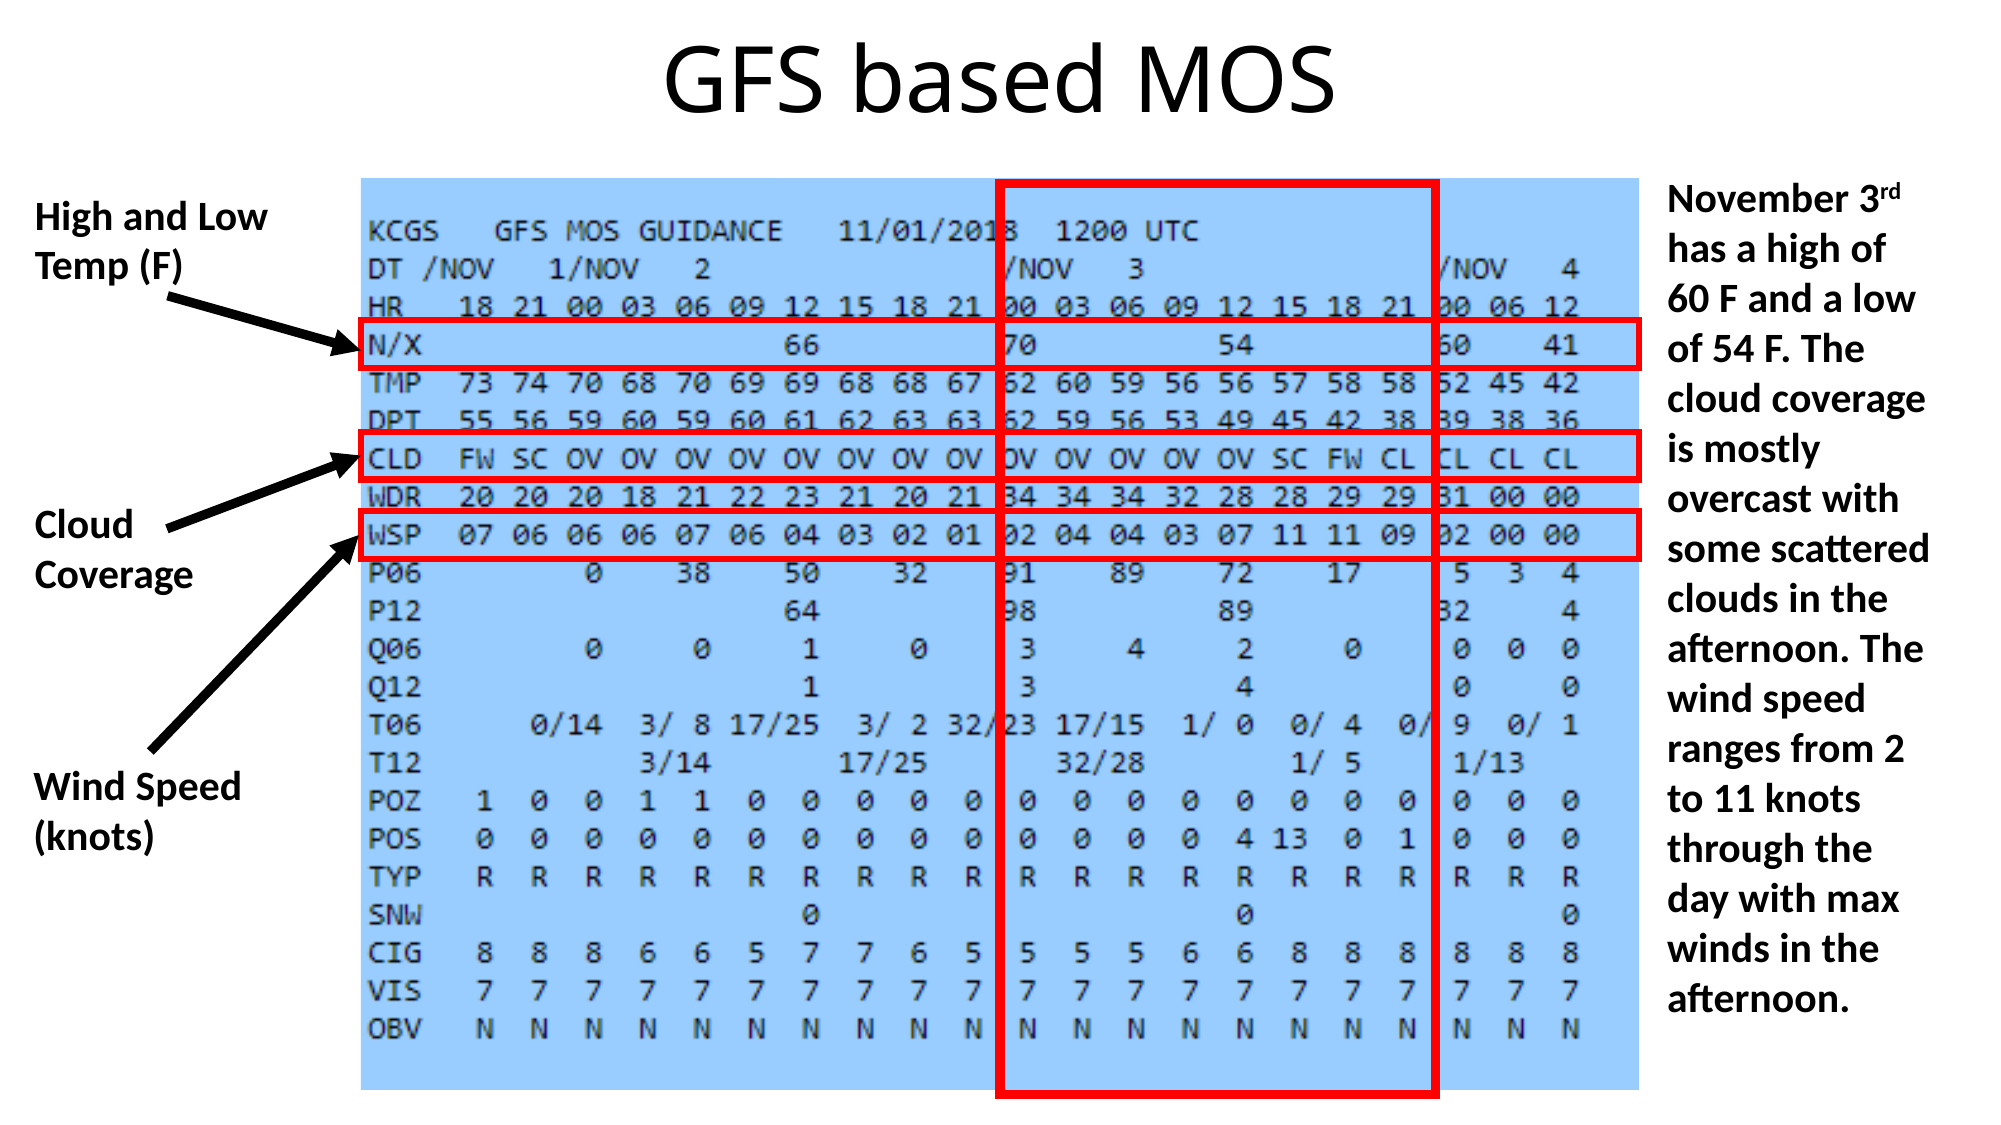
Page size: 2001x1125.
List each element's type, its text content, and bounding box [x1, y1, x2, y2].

text_box Wind Speed (knots) [18, 751, 282, 867]
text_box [167, 297, 361, 351]
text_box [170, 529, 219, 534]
text_box Cloud Coverage [20, 489, 168, 605]
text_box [166, 455, 361, 529]
text_box [999, 1090, 1436, 1096]
text_box High and Low Temp (F) [20, 180, 316, 296]
picture [360, 178, 1640, 1090]
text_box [150, 534, 359, 752]
text_box November 3rd has a high of 60 F and a low of 54 F. The cloud coverage is mostly overcast with some scattered clouds in the afternoon. The wind speed ranges from 2 to 11 knots through the day with max winds in the afternoon. [1652, 162, 1948, 1028]
title GFS based MOS [137, 0, 1863, 166]
